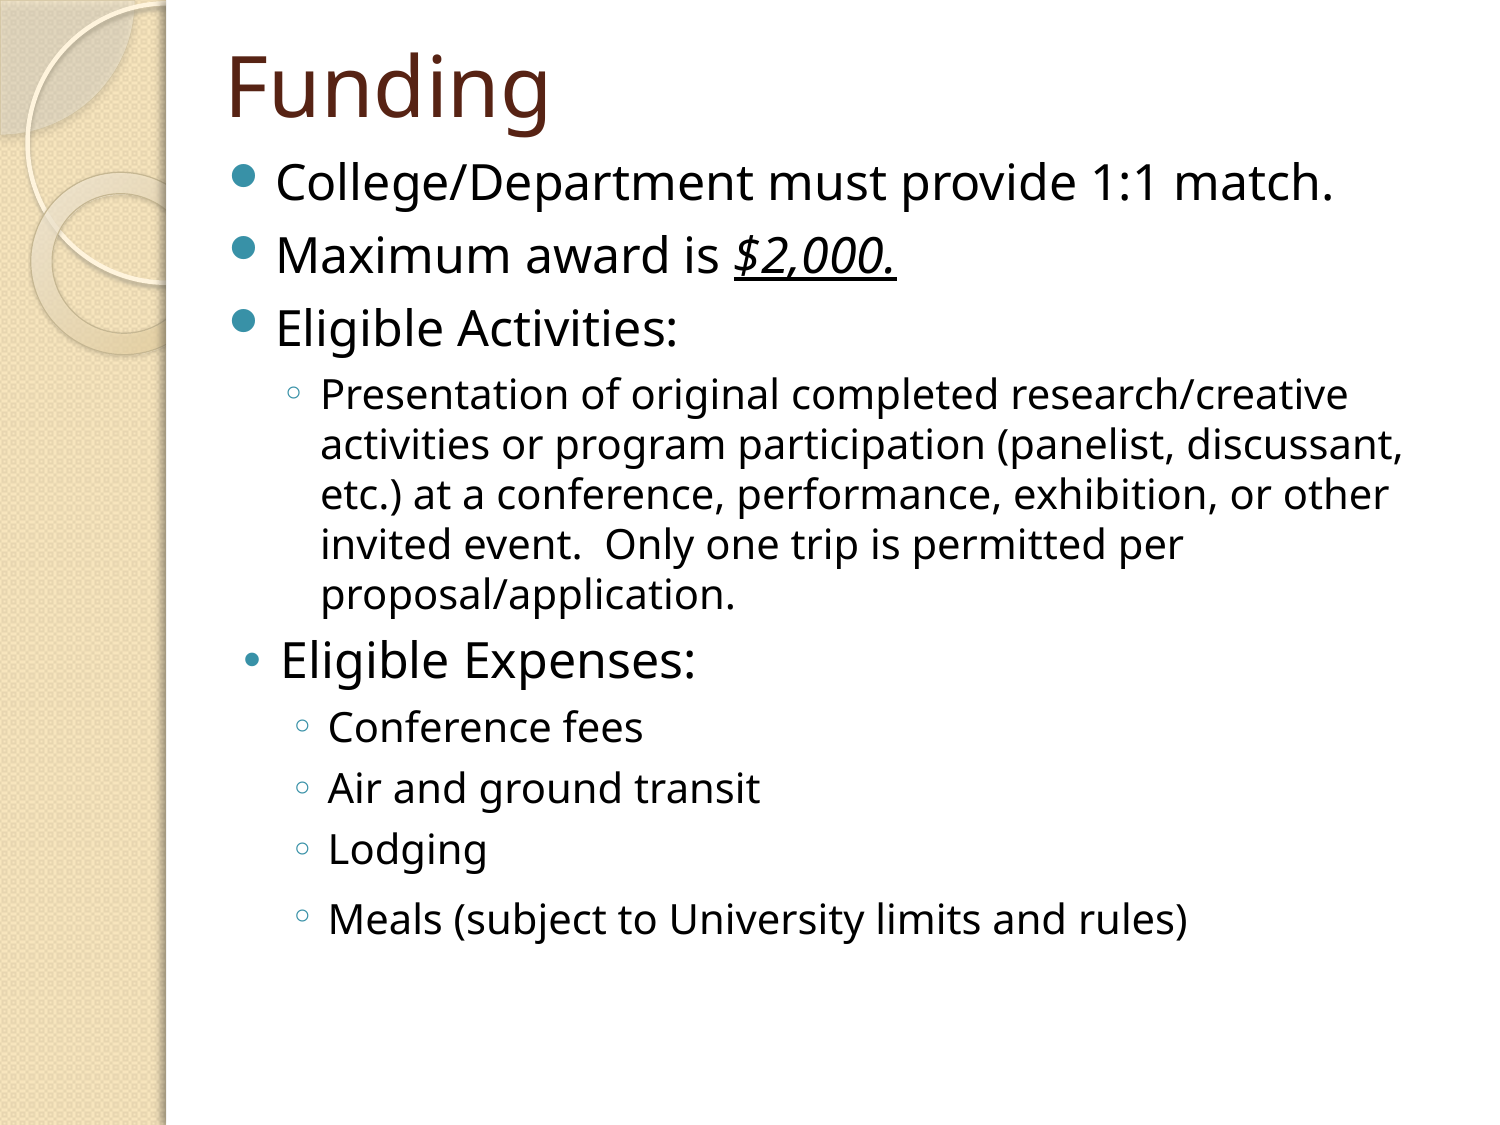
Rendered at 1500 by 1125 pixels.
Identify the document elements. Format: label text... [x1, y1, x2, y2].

list College/Department must provide 1:1 match. Maximum award is $2,000. Eligible Activities: Presentation of original completed research/creative activities or program participation (panelist, discussant, etc.) at a conference, performance, exhibition, or other invited event. Only one trip is permitted per proposal/application. Eligible Expenses: Conference fees Air and ground transit Lodging Meals (subject to University limits and rules) [199, 143, 1451, 1007]
title Funding [209, 24, 1441, 143]
